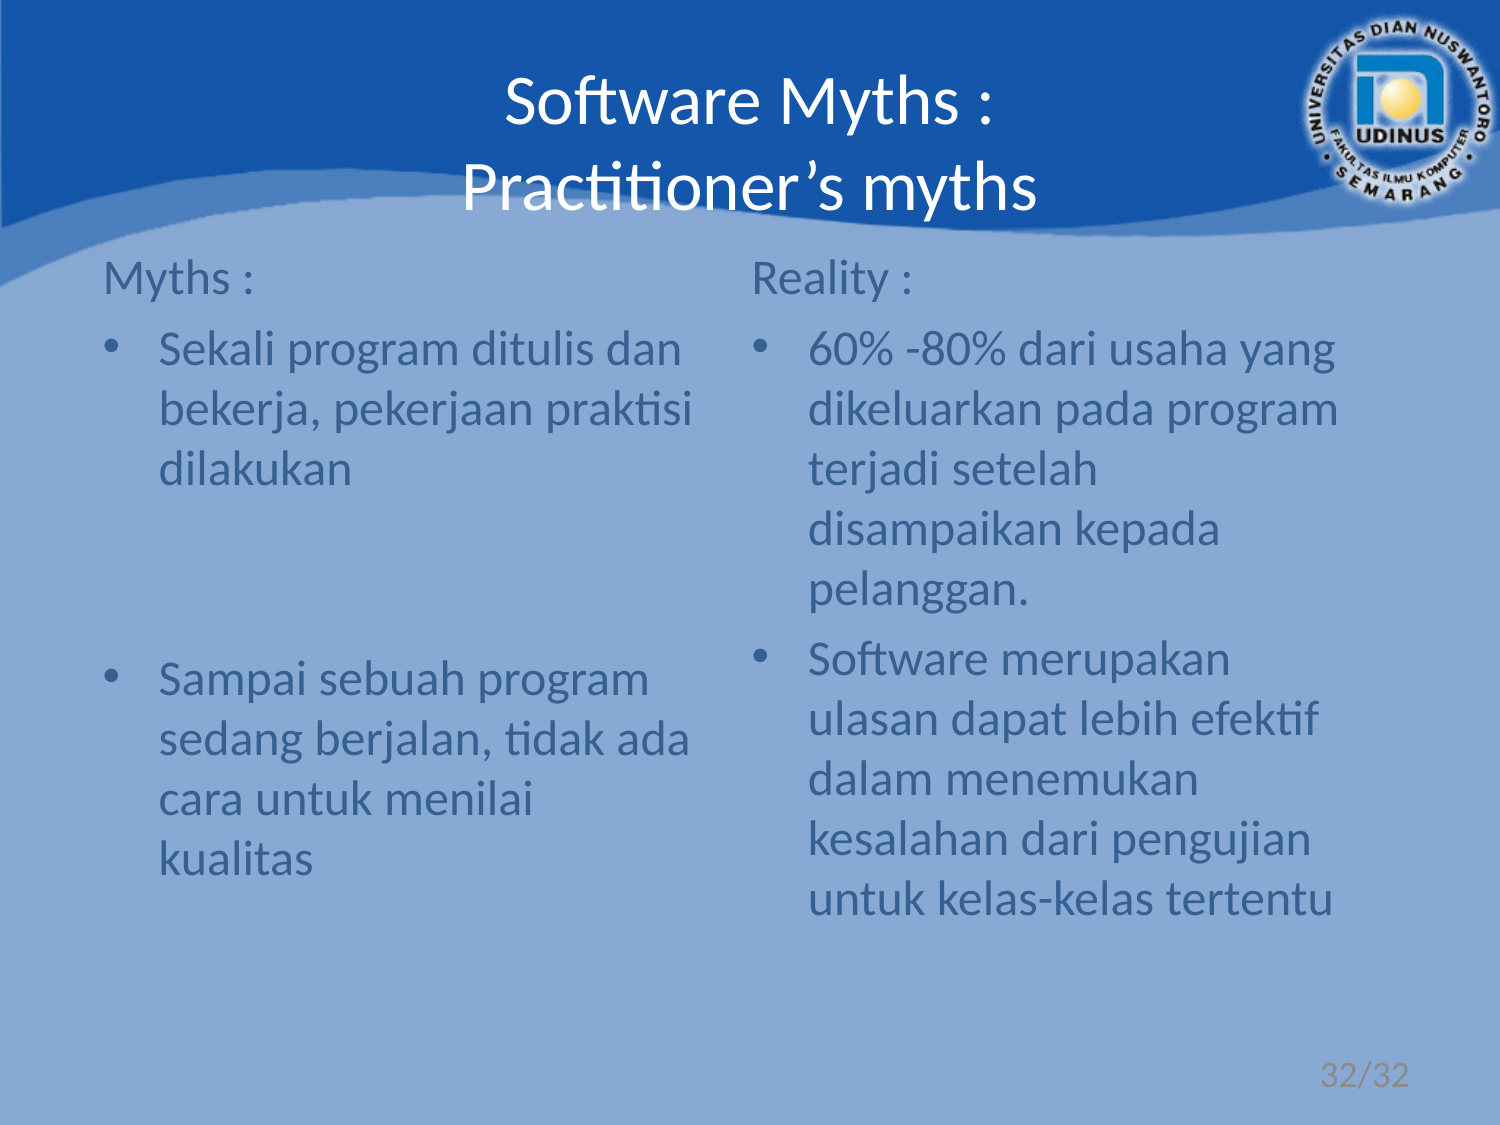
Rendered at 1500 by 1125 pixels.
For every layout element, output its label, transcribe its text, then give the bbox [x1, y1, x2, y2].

title Software Myths : Practitioner’s myths [75, 45, 1425, 233]
picture [0, 0, 1500, 1125]
list Reality : 60% -80% dari usaha yang dikeluarkan pada program terjadi setelah disampaikan kepada pelanggan. Software merupakan ulasan dapat lebih efektif dalam menemukan kesalahan dari pengujian untuk kelas-kelas tertentu [736, 237, 1363, 1000]
slide_number 32 [1074, 1042, 1425, 1103]
list Myths : Sekali program ditulis dan bekerja, pekerjaan praktisi dilakukan Sampai sebuah program sedang berjalan, tidak ada cara untuk menilai kualitas [87, 237, 714, 1000]
